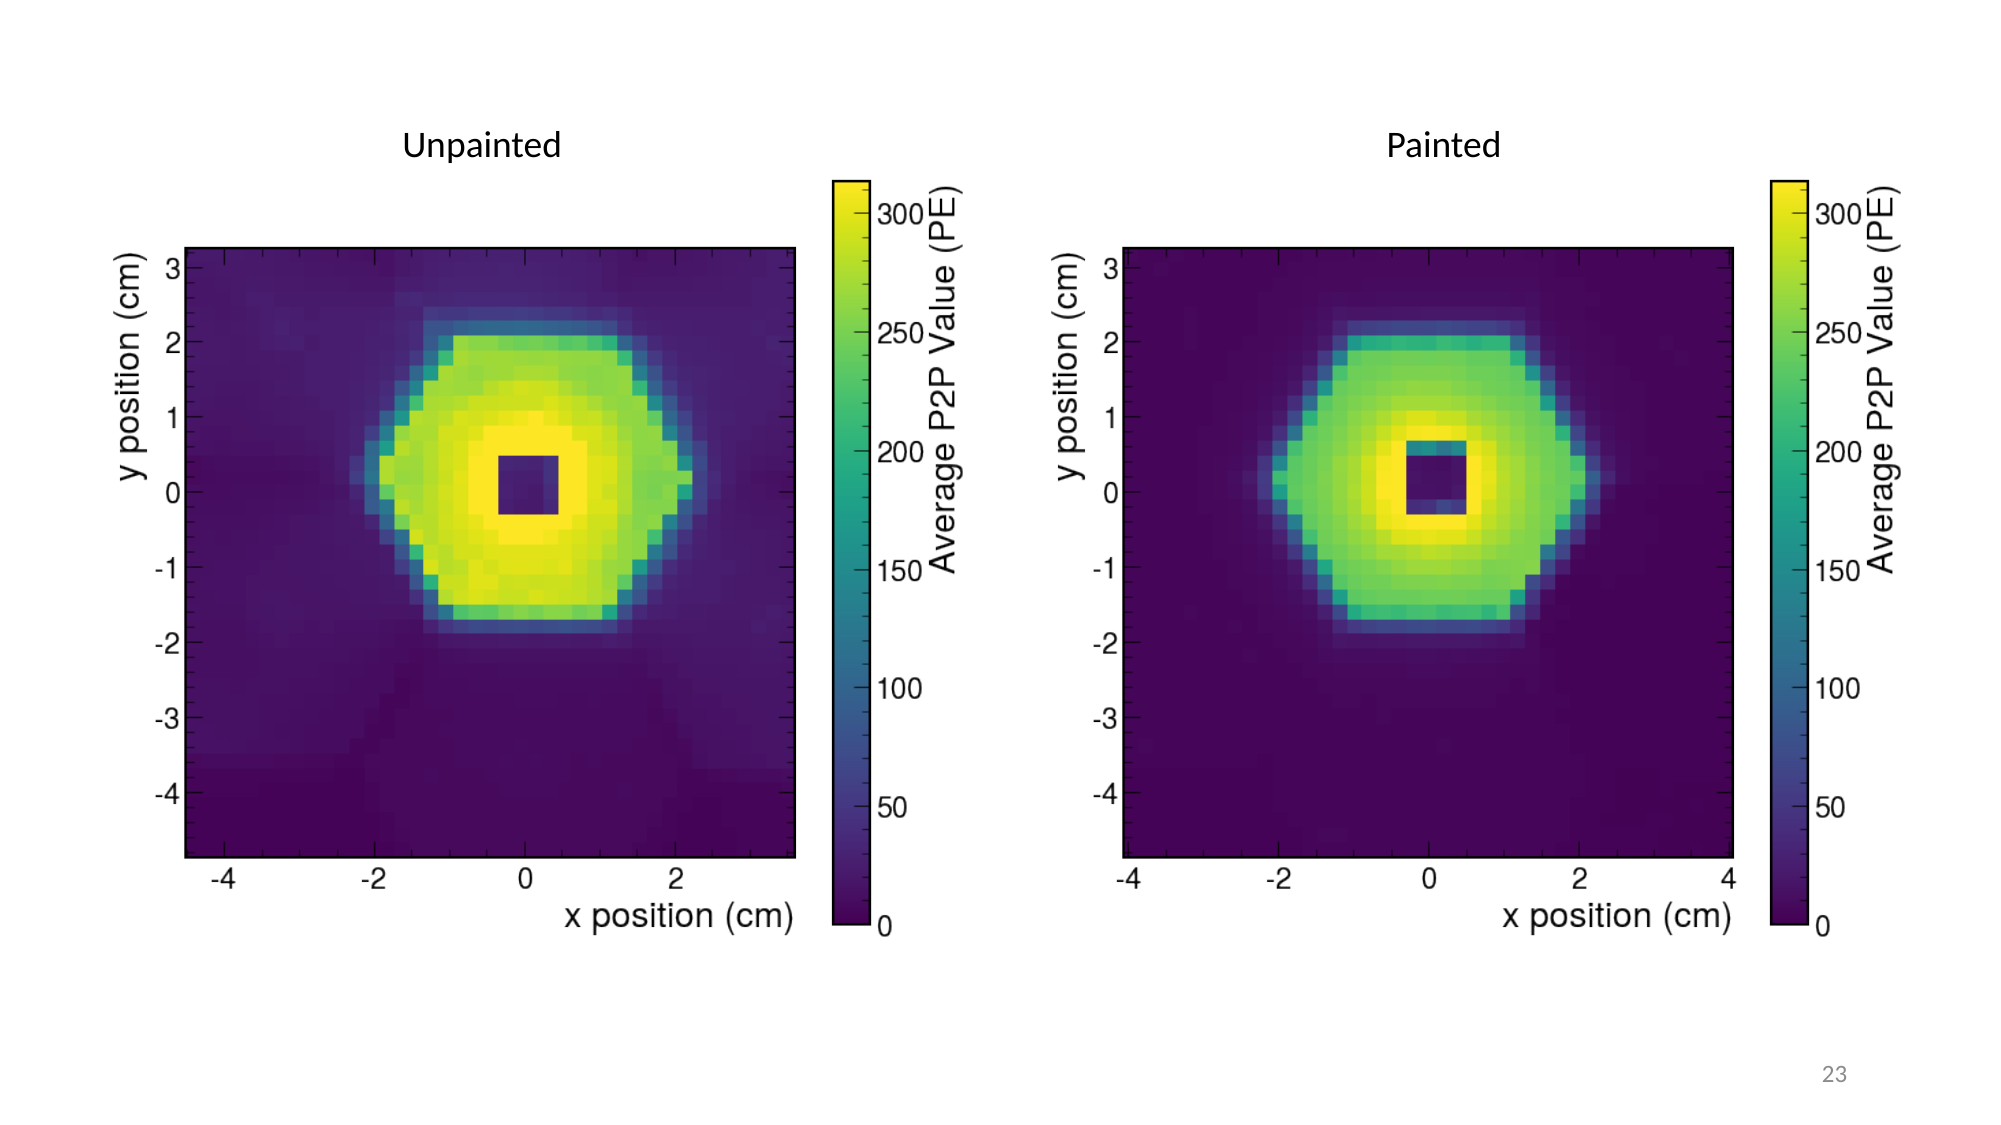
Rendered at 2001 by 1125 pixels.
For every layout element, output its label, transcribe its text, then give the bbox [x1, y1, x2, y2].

picture [1043, 173, 1912, 952]
slide_number 22 [1412, 1042, 1863, 1103]
picture [105, 173, 974, 952]
text_box Unpainted [387, 112, 578, 173]
text_box Painted [1371, 112, 1517, 173]
